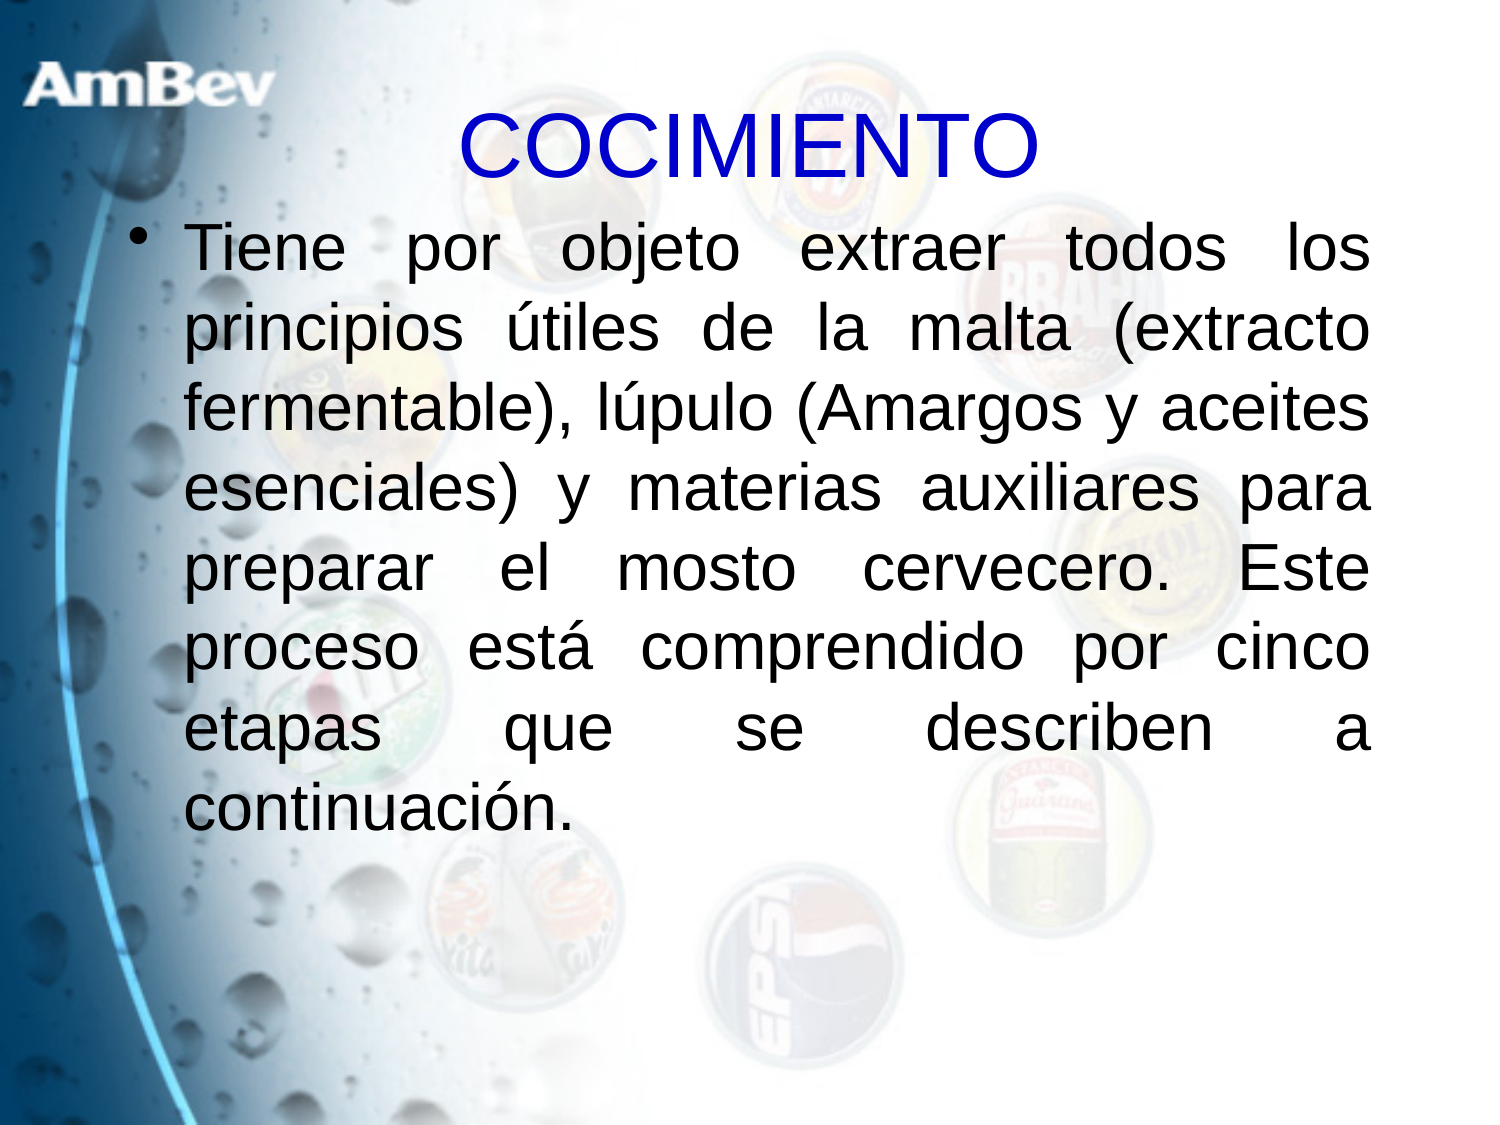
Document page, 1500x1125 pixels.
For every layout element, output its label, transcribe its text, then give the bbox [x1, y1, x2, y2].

picture [0, 0, 1500, 1125]
title COCIMIENTO [111, 46, 1388, 195]
list Tiene por objeto extraer todos los principios útiles de la malta (extracto fermentable), lúpulo (Amargos y aceites esenciales) y materias auxiliares para preparar el mosto cervecero. Este proceso está comprendido por cinco etapas que se describen a continuación. [111, 195, 1388, 872]
